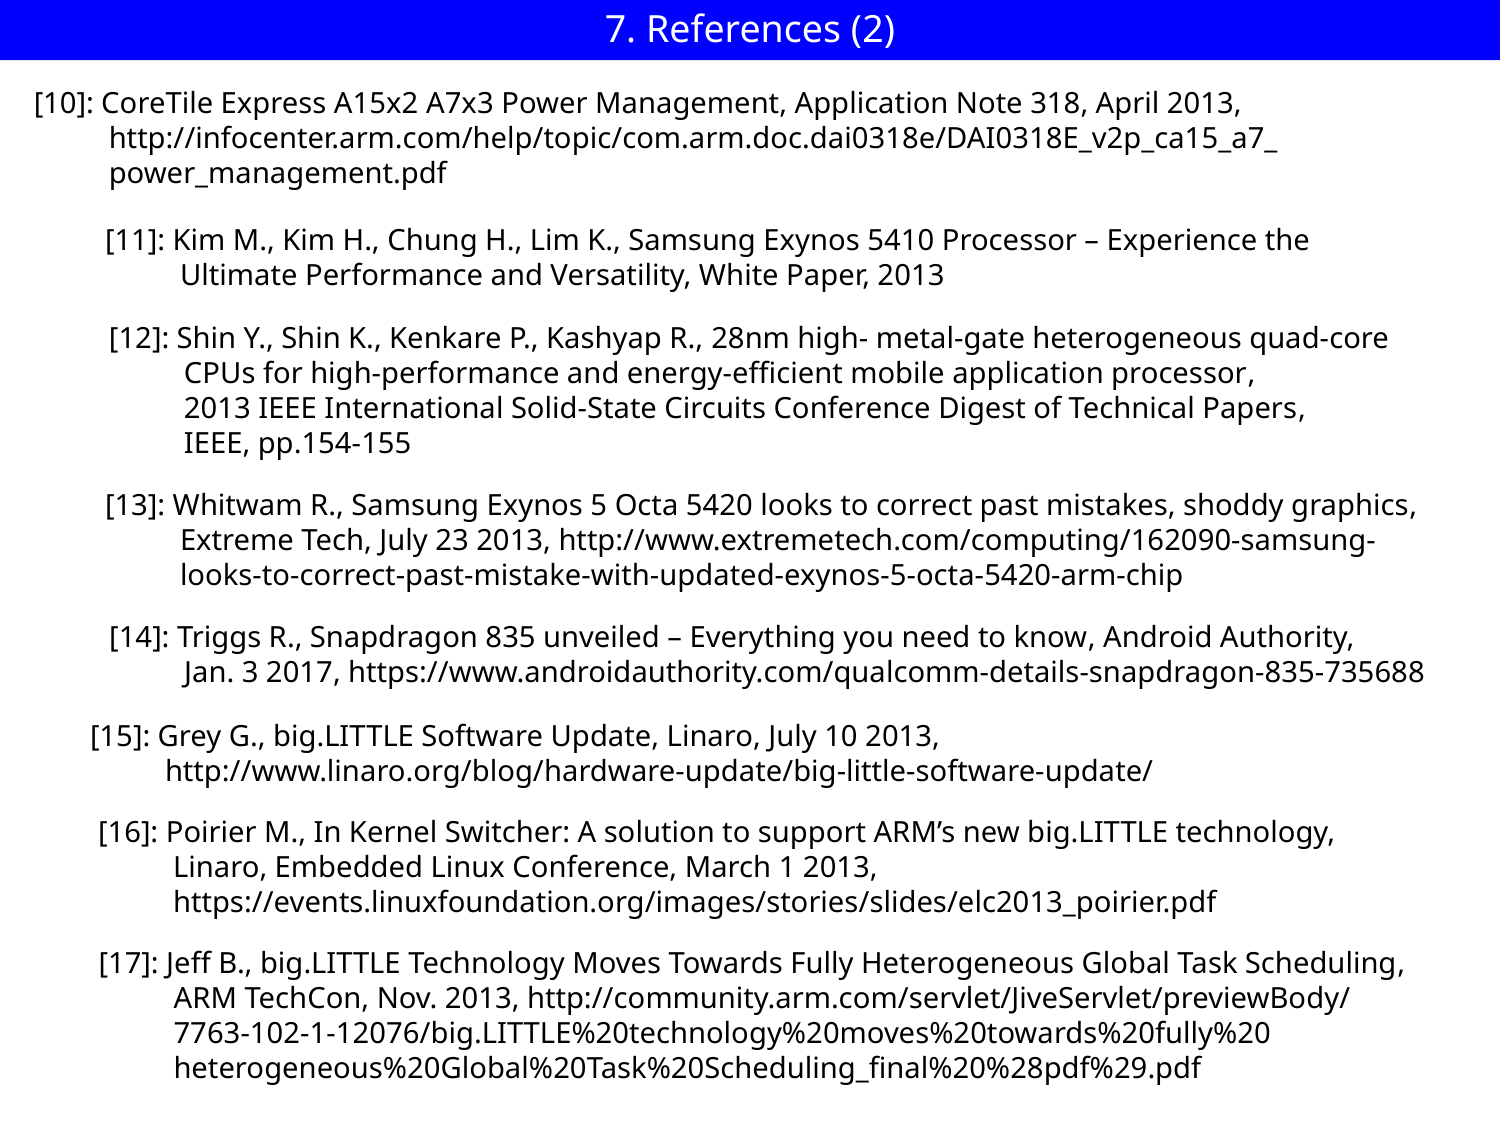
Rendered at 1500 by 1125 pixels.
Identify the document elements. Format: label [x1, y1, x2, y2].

text_box [94, 311, 1412, 467]
text_box [90, 214, 1326, 299]
text_box [90, 479, 1433, 599]
text_box [18, 77, 1477, 198]
text_box [83, 806, 1352, 926]
text_box [94, 610, 1441, 696]
text_box [75, 709, 1170, 795]
text_box [0, 0, 1500, 61]
text_box [83, 937, 1420, 1093]
